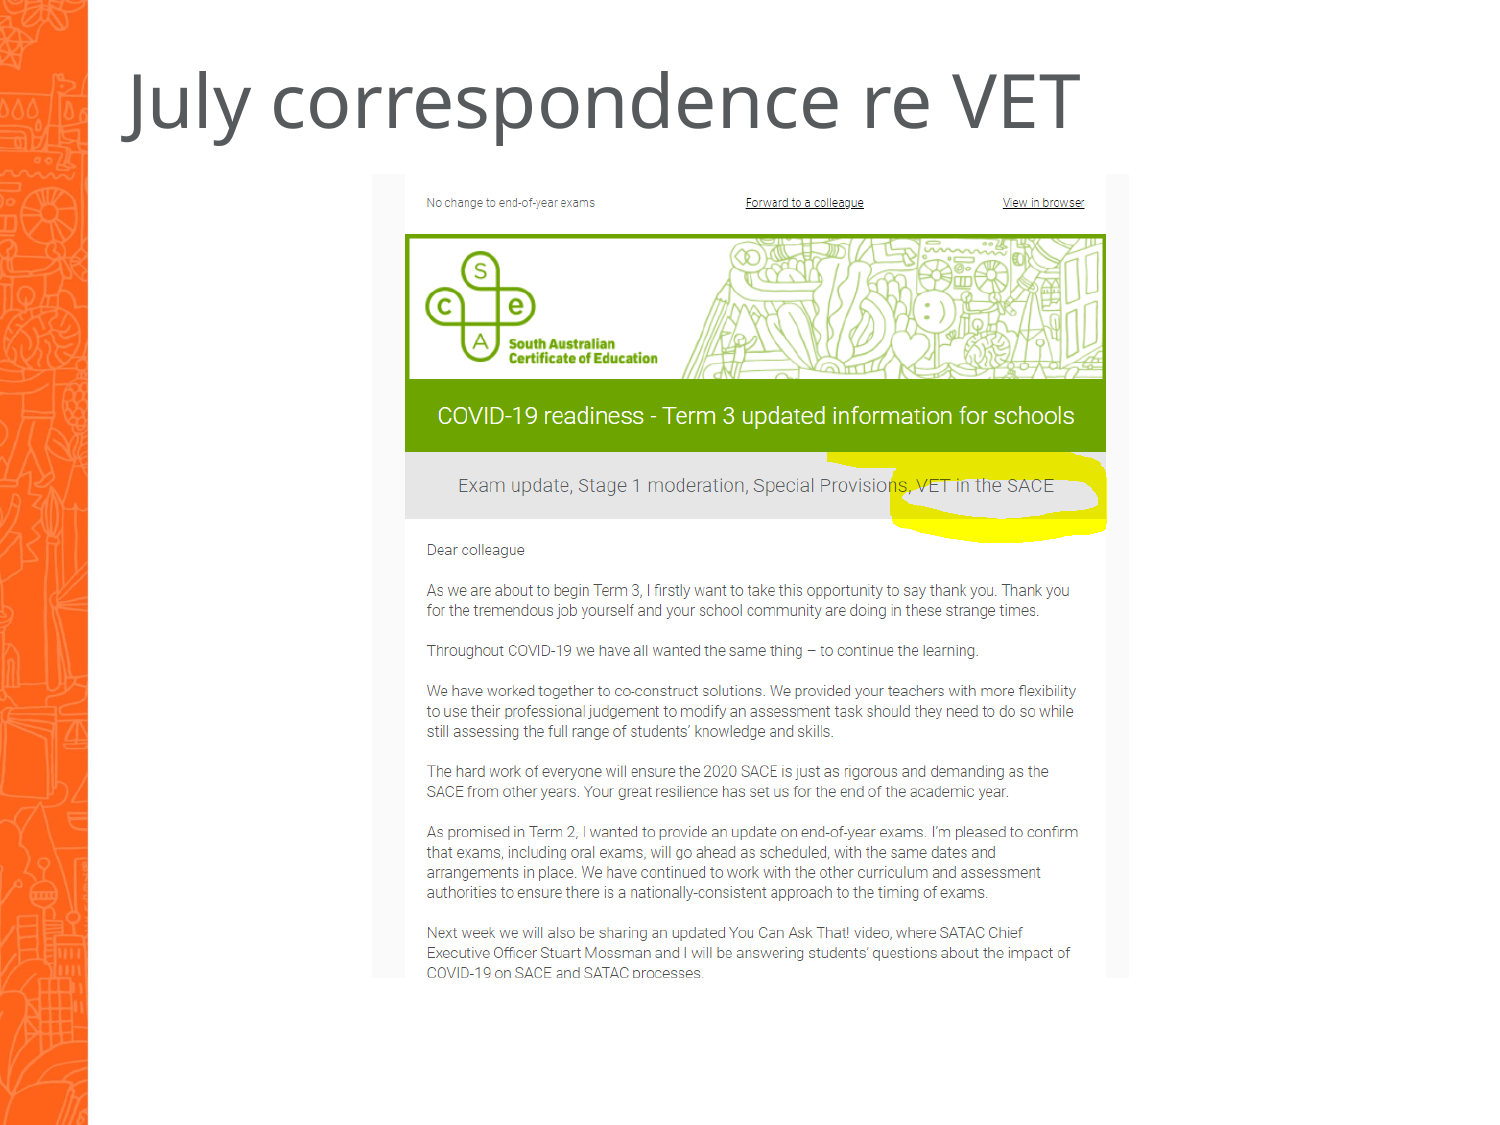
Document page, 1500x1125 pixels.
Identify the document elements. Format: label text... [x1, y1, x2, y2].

title July correspondence re VET [112, 33, 1425, 175]
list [372, 174, 1129, 978]
picture [0, 0, 1499, 1125]
